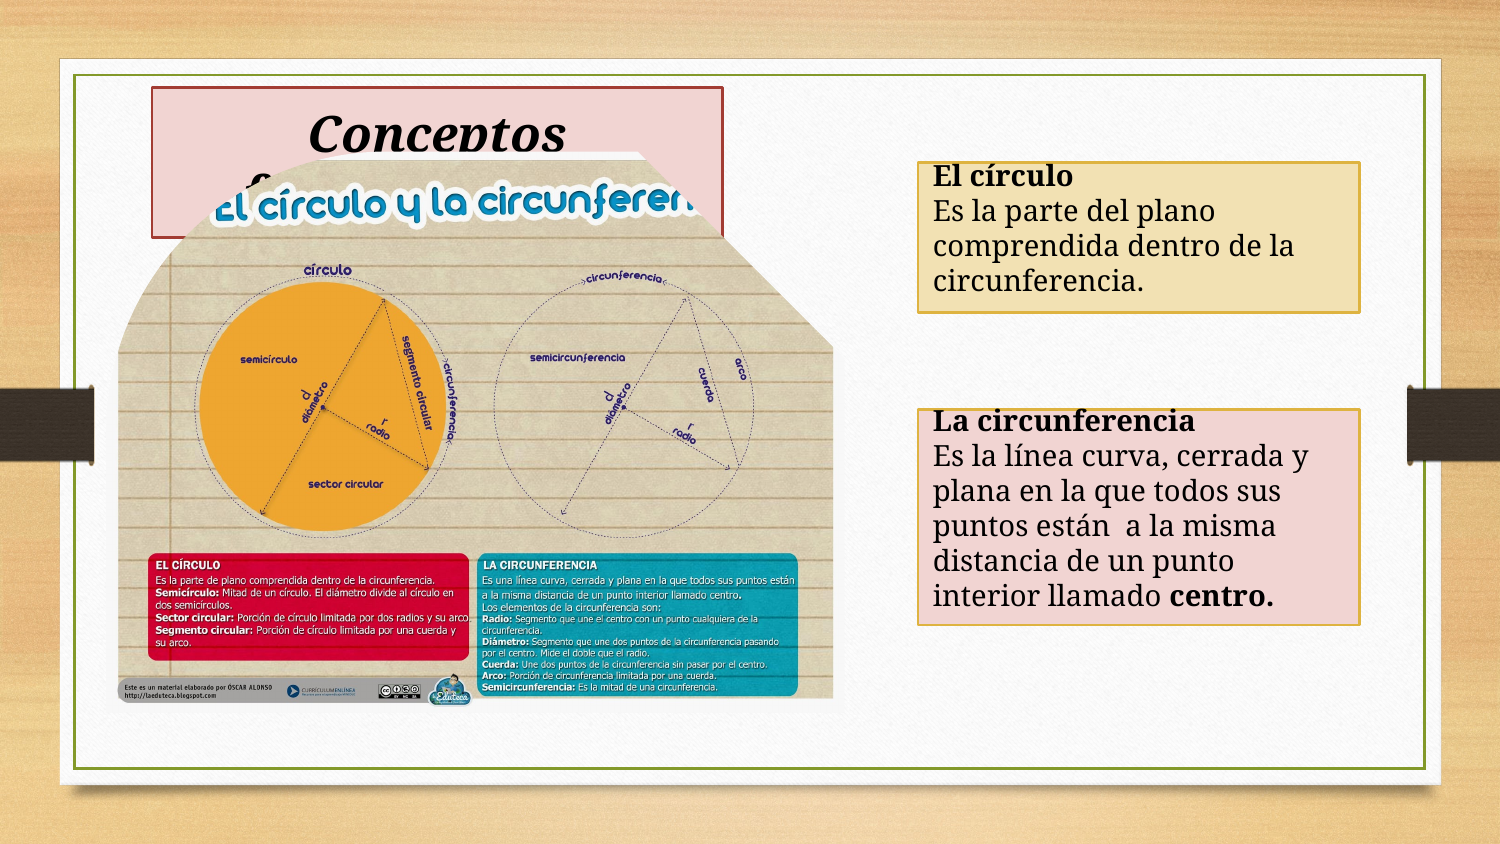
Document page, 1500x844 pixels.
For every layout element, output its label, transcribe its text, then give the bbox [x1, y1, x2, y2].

picture [0, 0, 1500, 844]
text_box La circunferencia Es la línea curva, cerrada y plana en la que todos sus puntos están a la misma distancia de un punto interior llamado centro. [917, 408, 1361, 626]
text_box Conceptos fundamentales [151, 86, 724, 151]
text_box El círculo Es la parte del plano comprendida dentro de la circunferencia. [917, 161, 1361, 314]
